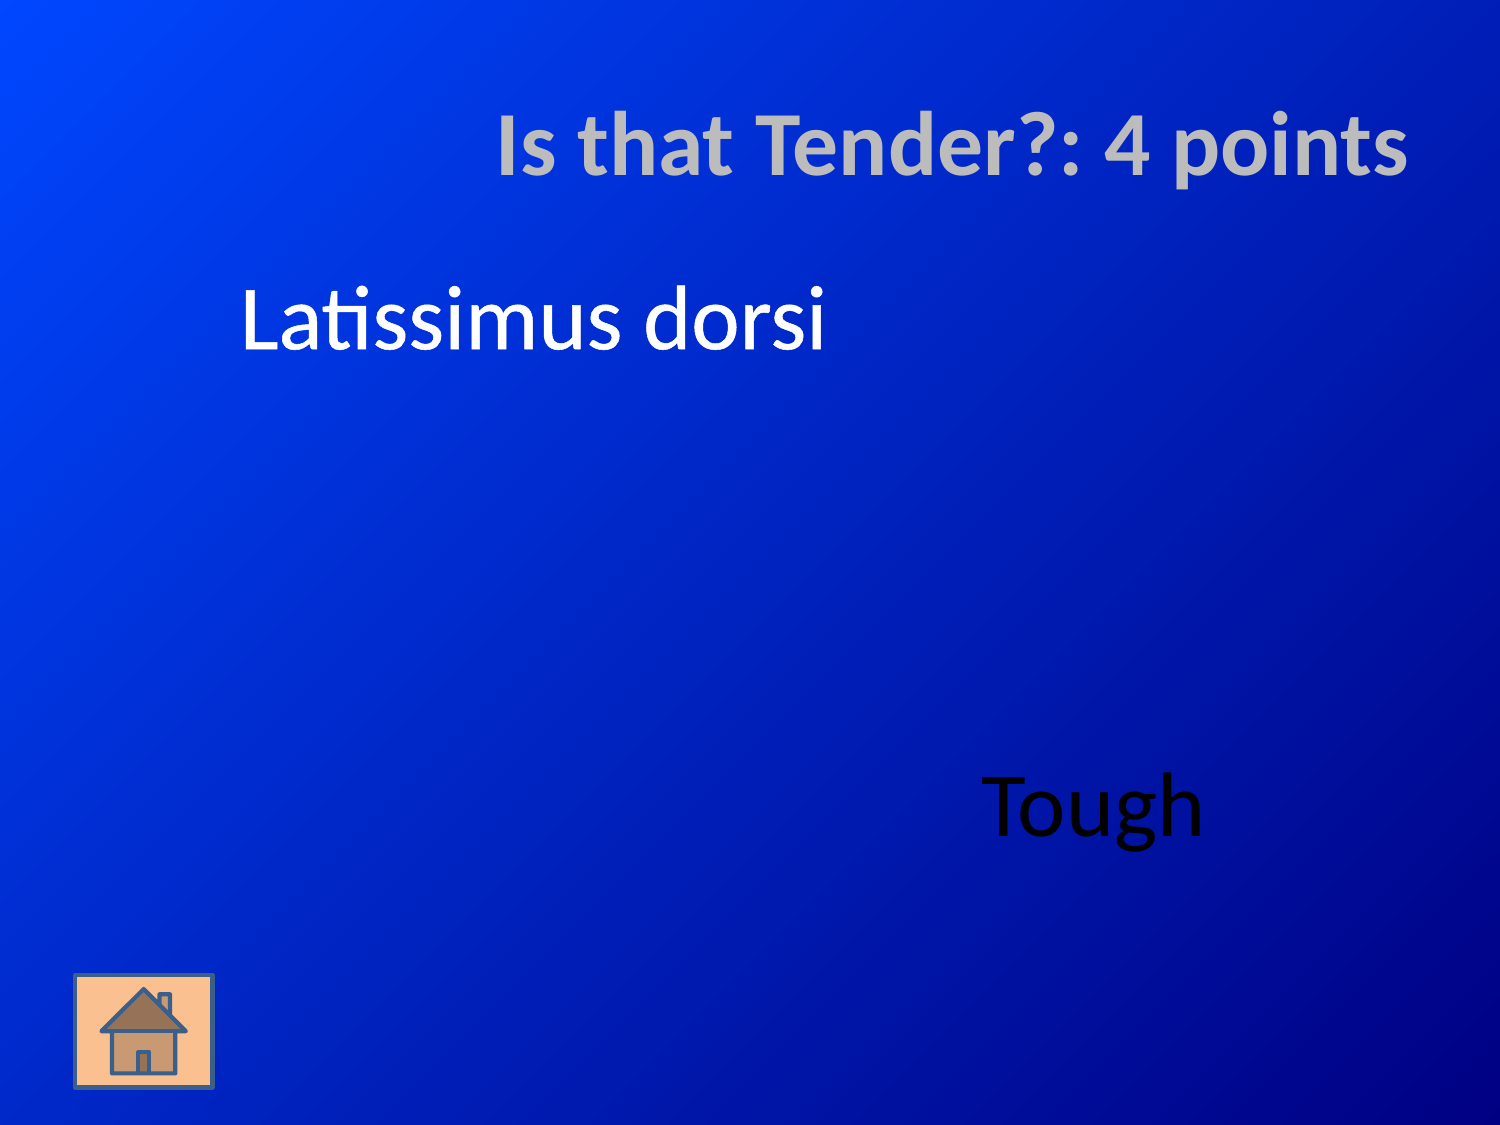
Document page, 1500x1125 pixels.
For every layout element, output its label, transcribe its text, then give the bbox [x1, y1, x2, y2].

list Latissimus dorsi [225, 249, 888, 993]
title Is that Tender?: 4 points [75, 45, 1425, 233]
text_box [73, 973, 215, 1090]
list Tough [762, 737, 1425, 1005]
